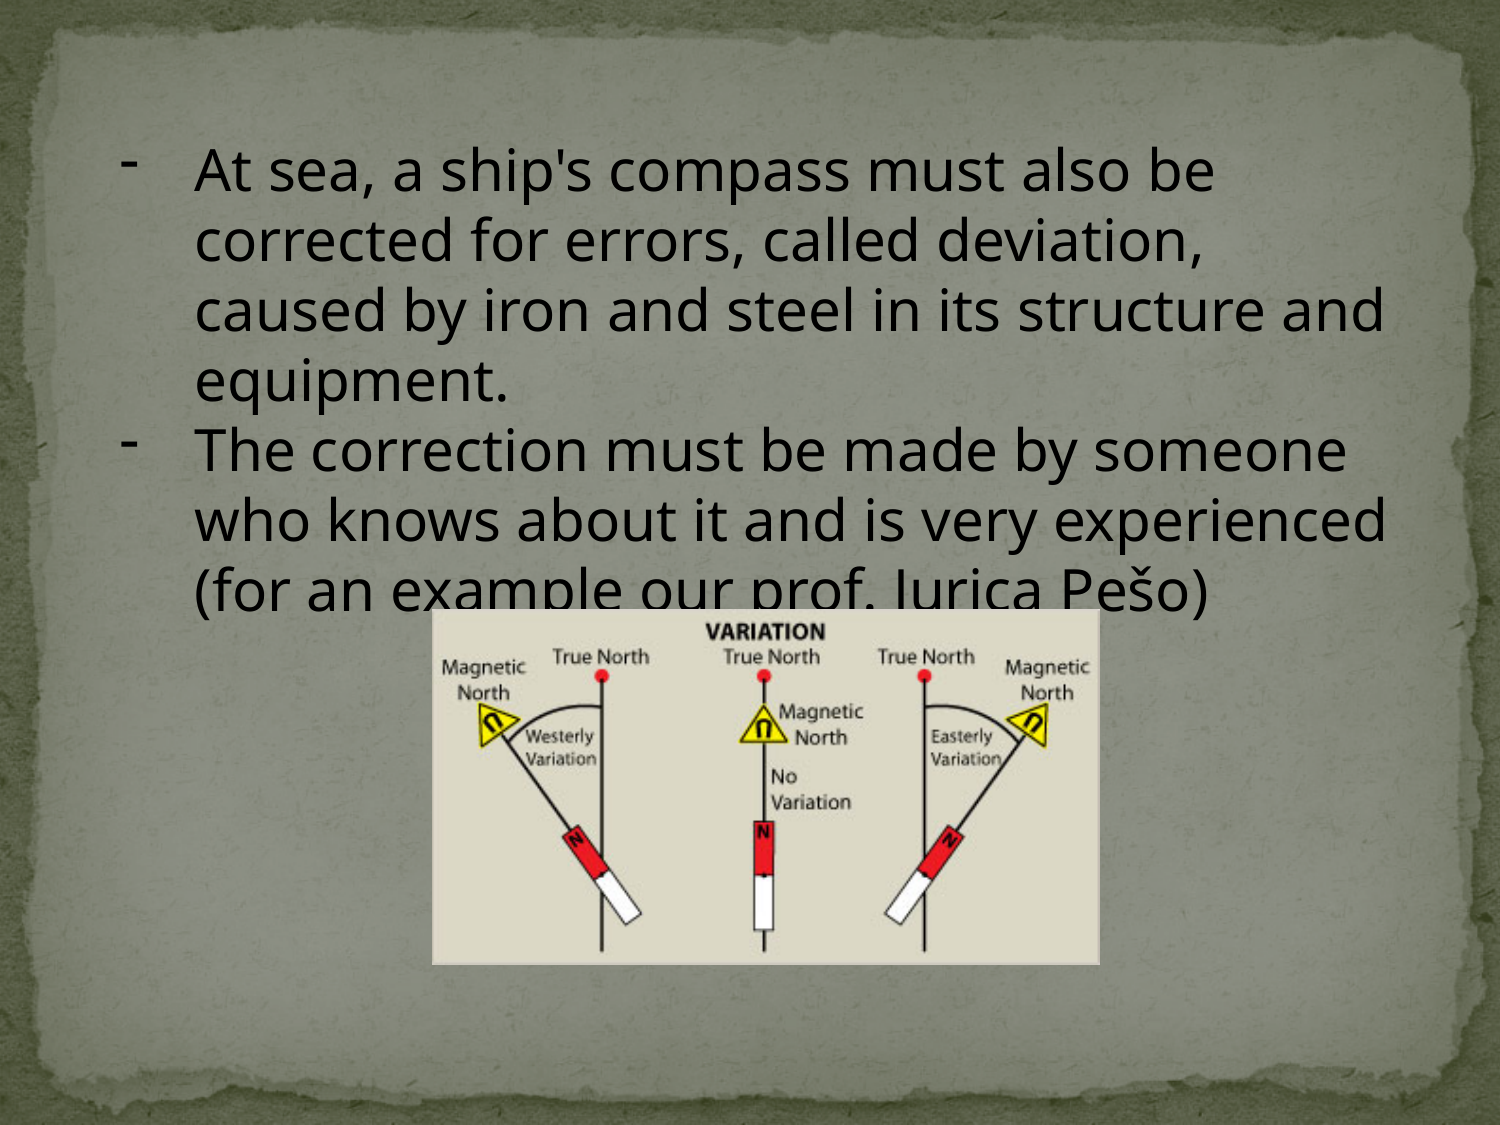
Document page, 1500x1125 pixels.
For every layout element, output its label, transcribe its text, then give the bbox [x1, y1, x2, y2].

text_box At sea, a ship's compass must also be corrected for errors, called deviation, caused by iron and steel in its structure and equipment. The correction must be made by someone who knows about it and is very experienced (for an example our prof. Jurica Pešo) [104, 125, 1428, 631]
picture [432, 609, 1100, 965]
